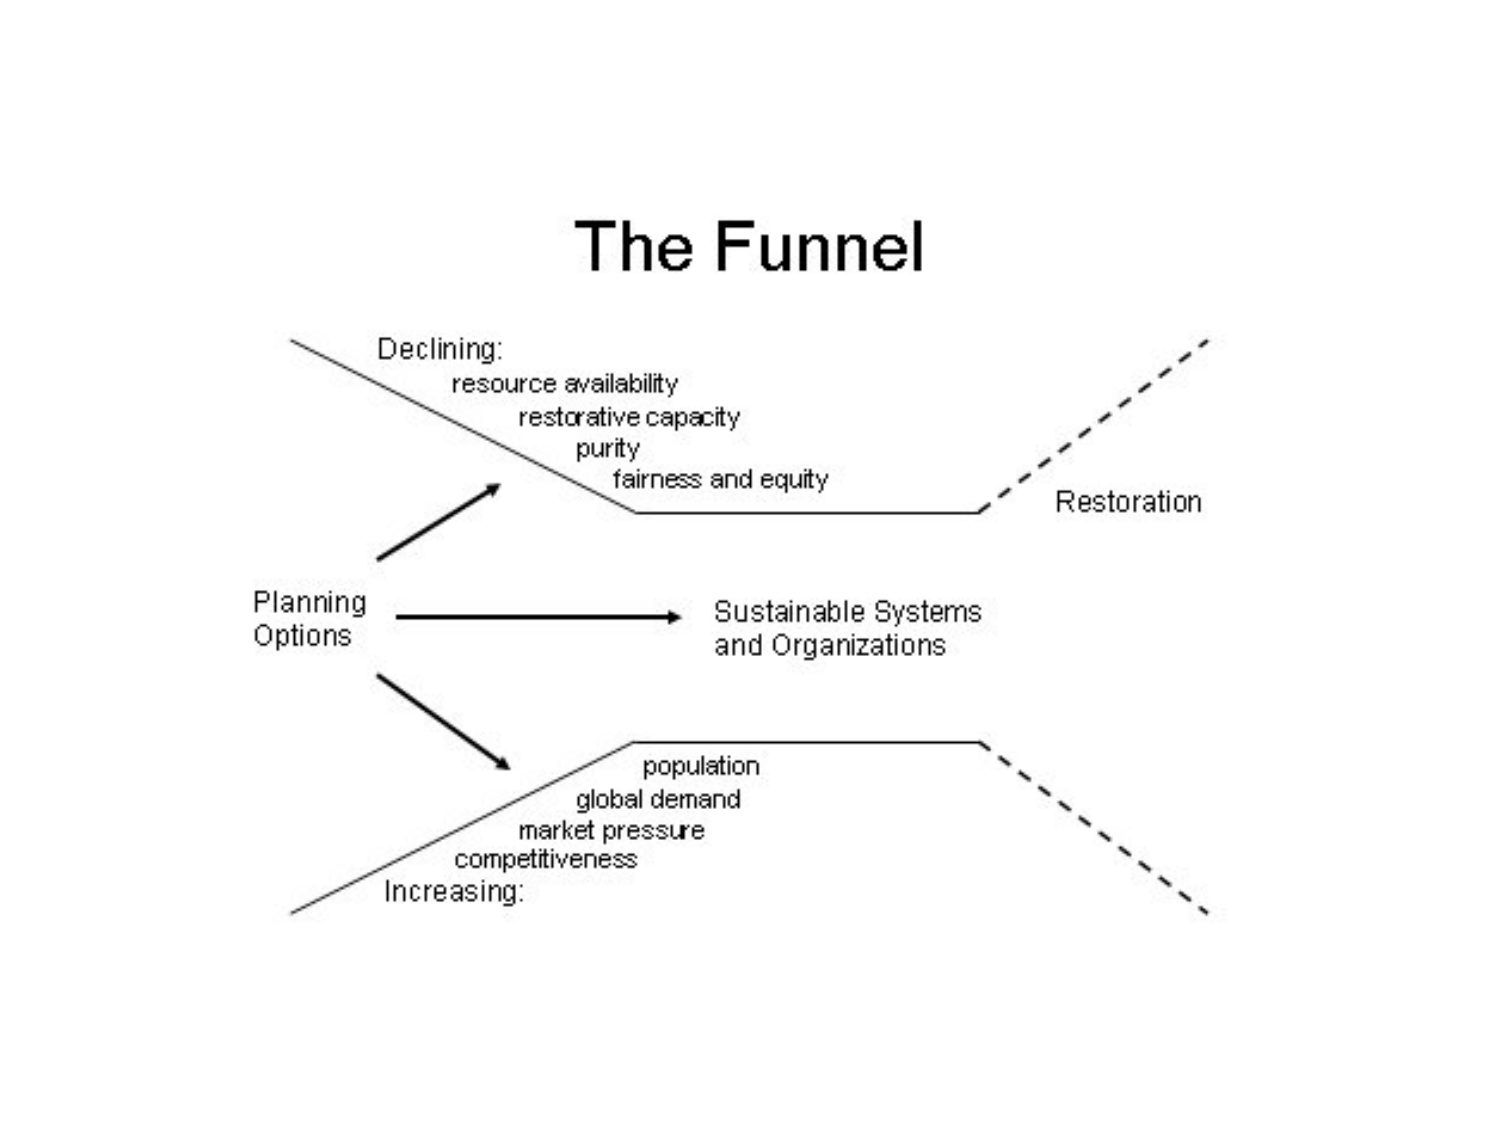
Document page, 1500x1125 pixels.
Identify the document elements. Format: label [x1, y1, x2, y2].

picture [177, 140, 1323, 1000]
